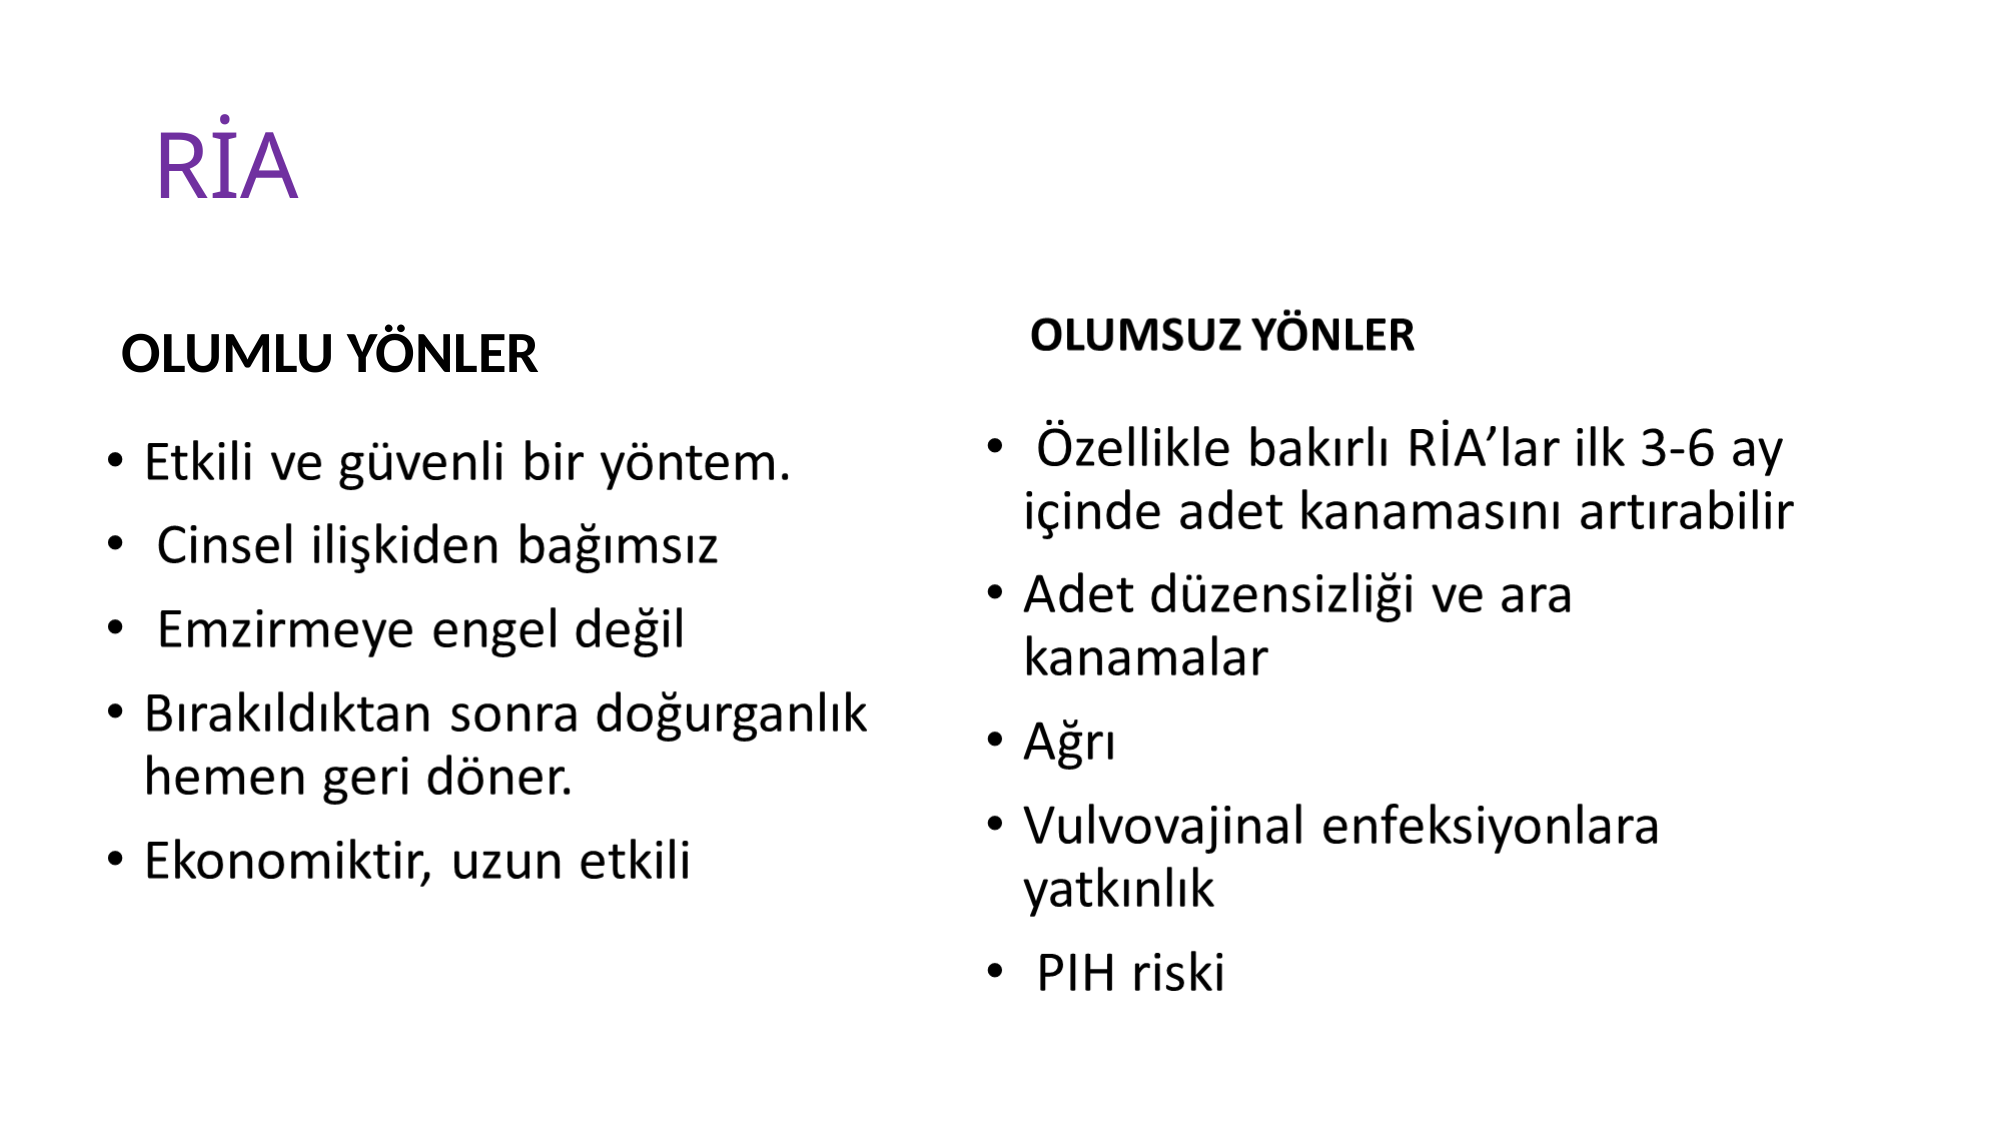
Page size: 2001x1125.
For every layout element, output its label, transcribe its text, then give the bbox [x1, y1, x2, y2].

picture [72, 407, 937, 1029]
title RİA [137, 59, 1863, 278]
list OLUMLU YÖNLER [106, 314, 999, 1029]
picture [952, 235, 1867, 1042]
